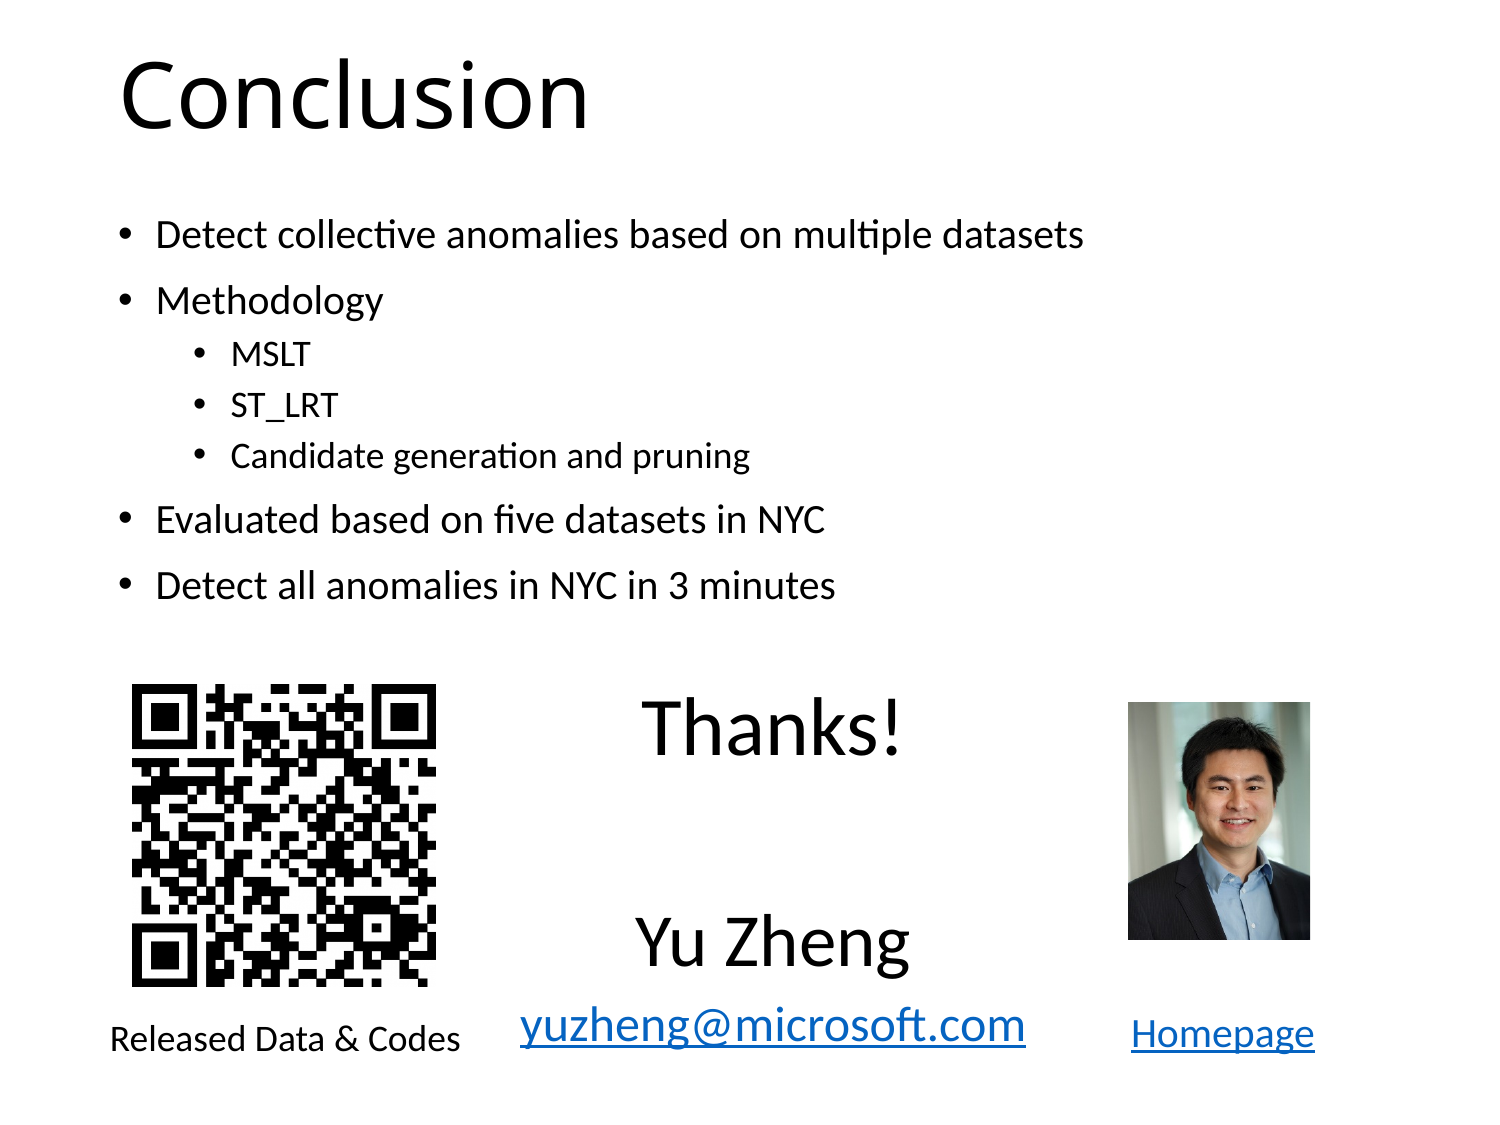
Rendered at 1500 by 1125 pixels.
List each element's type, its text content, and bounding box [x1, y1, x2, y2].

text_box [93, 664, 1449, 1120]
title Conclusion [103, 17, 1397, 181]
picture [132, 684, 436, 987]
list Detect collective anomalies based on multiple datasets Methodology MSLT ST_LRT Candidate generation and pruning Evaluated based on five datasets in NYC Detect all anomalies in NYC in 3 minutes [103, 205, 1397, 622]
